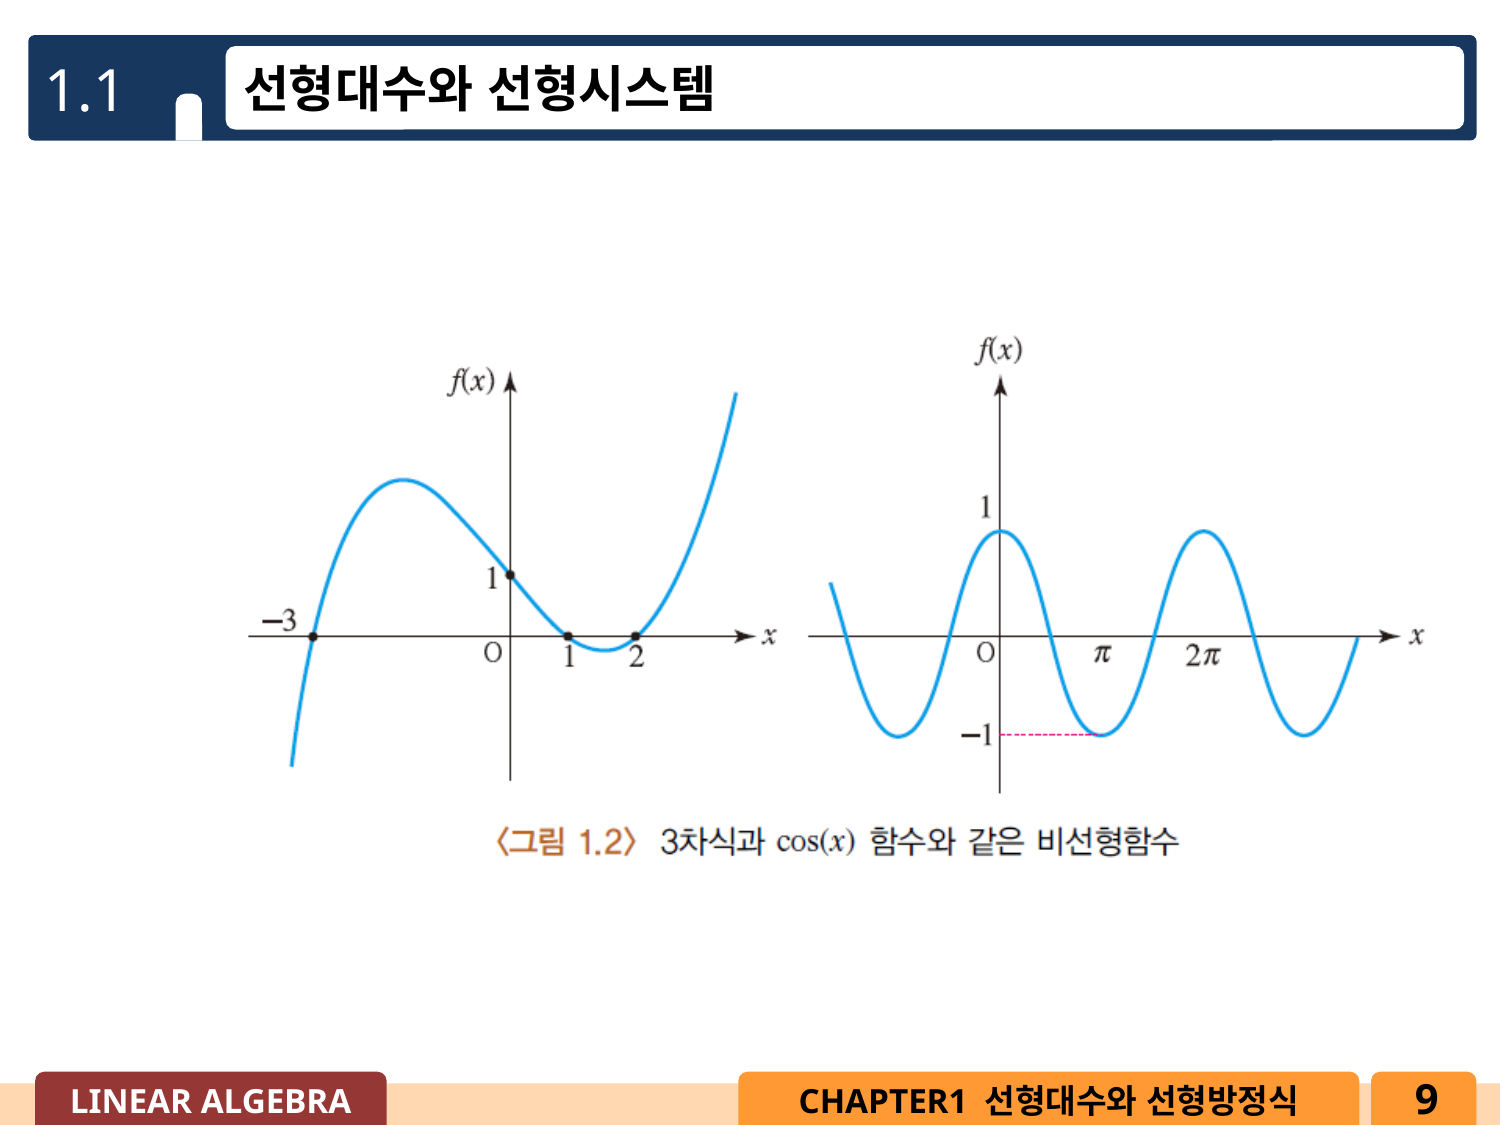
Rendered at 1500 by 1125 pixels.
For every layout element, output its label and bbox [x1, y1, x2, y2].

text_box [0, 1071, 1500, 1125]
picture [222, 327, 1445, 879]
text_box [28, 34, 1477, 141]
